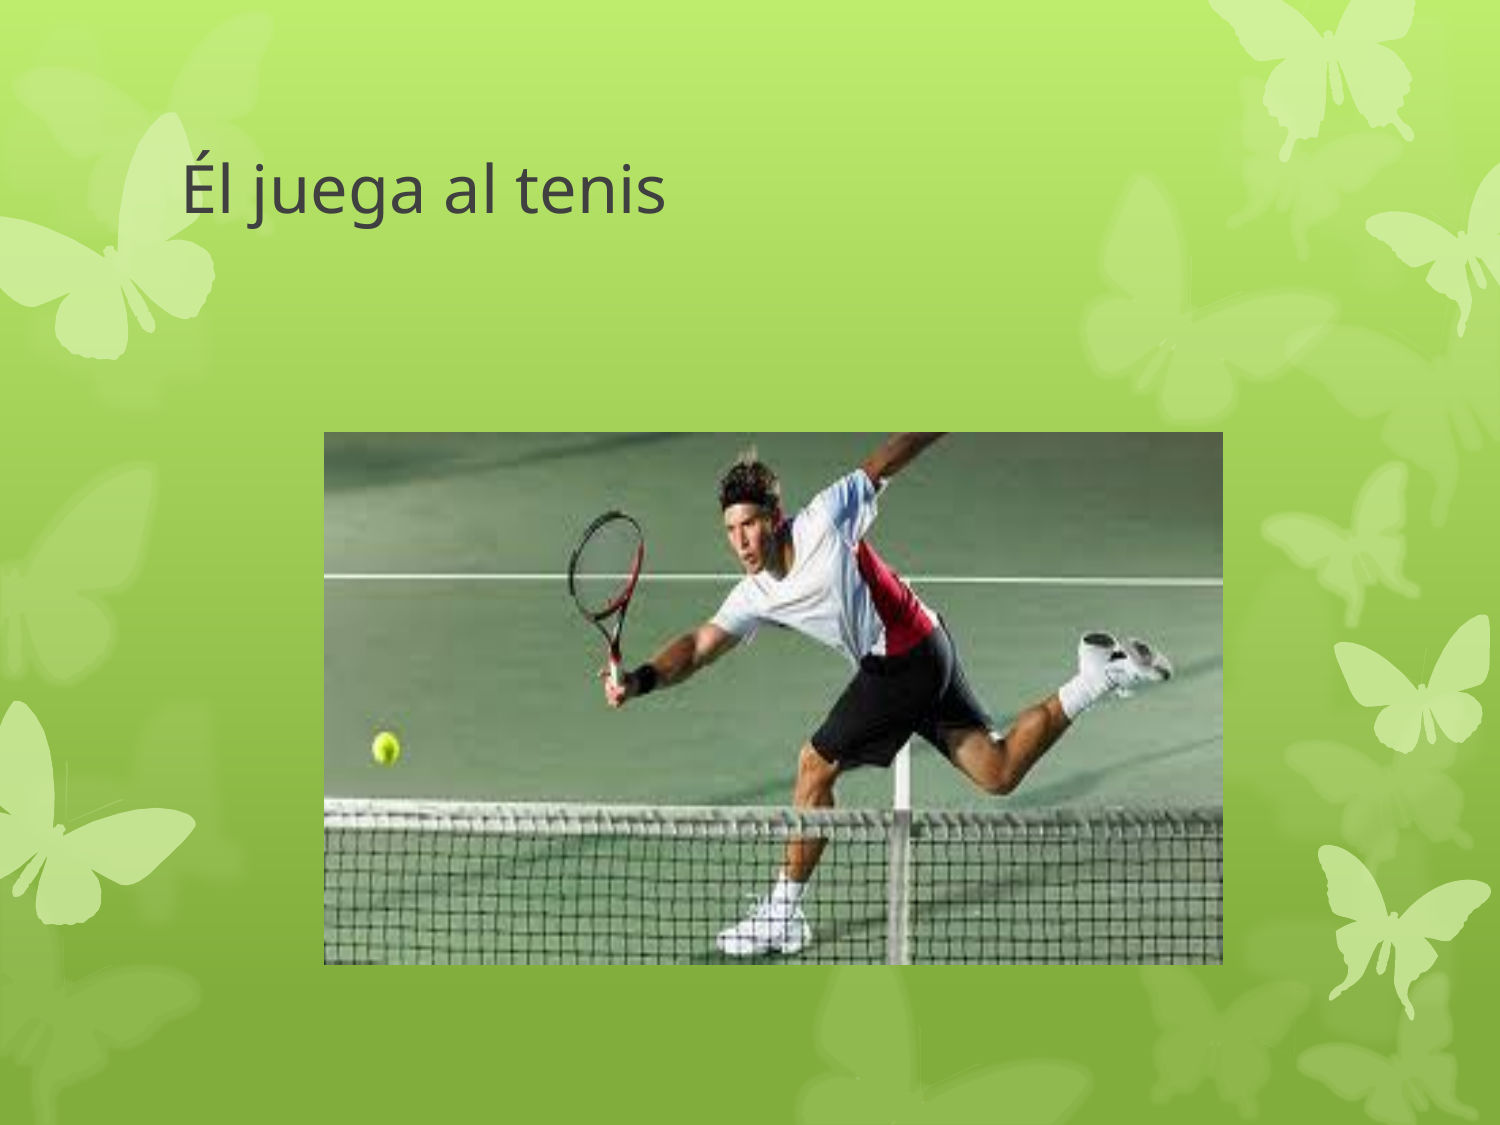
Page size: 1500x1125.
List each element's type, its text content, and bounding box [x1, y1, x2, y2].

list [324, 432, 1223, 965]
title Él juega al tenis [165, 110, 1335, 263]
